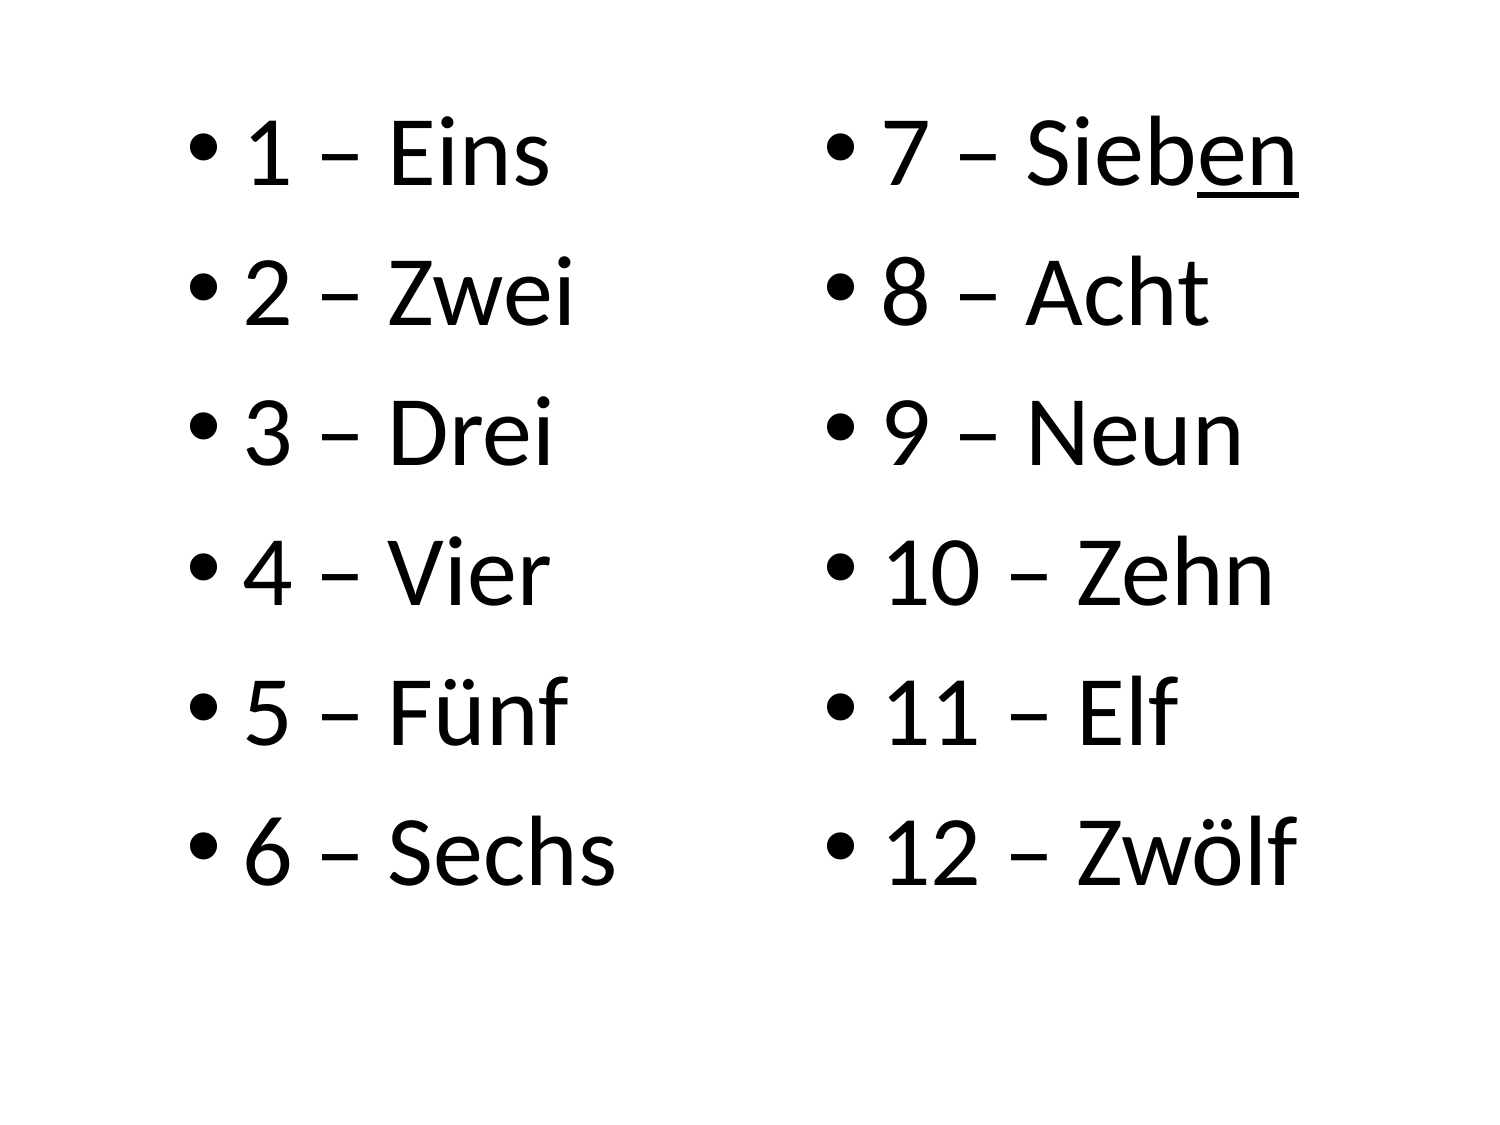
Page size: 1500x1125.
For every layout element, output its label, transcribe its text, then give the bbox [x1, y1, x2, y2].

list 7 – Sieben 8 – Acht 9 – Neun 10 – Zehn 11 – Elf 12 – Zwölf [809, 78, 1359, 1066]
text_box 1 – Eins 2 – Zwei 3 – Drei 4 – Vier 5 – Fünf 6 – Sechs [171, 78, 759, 1066]
